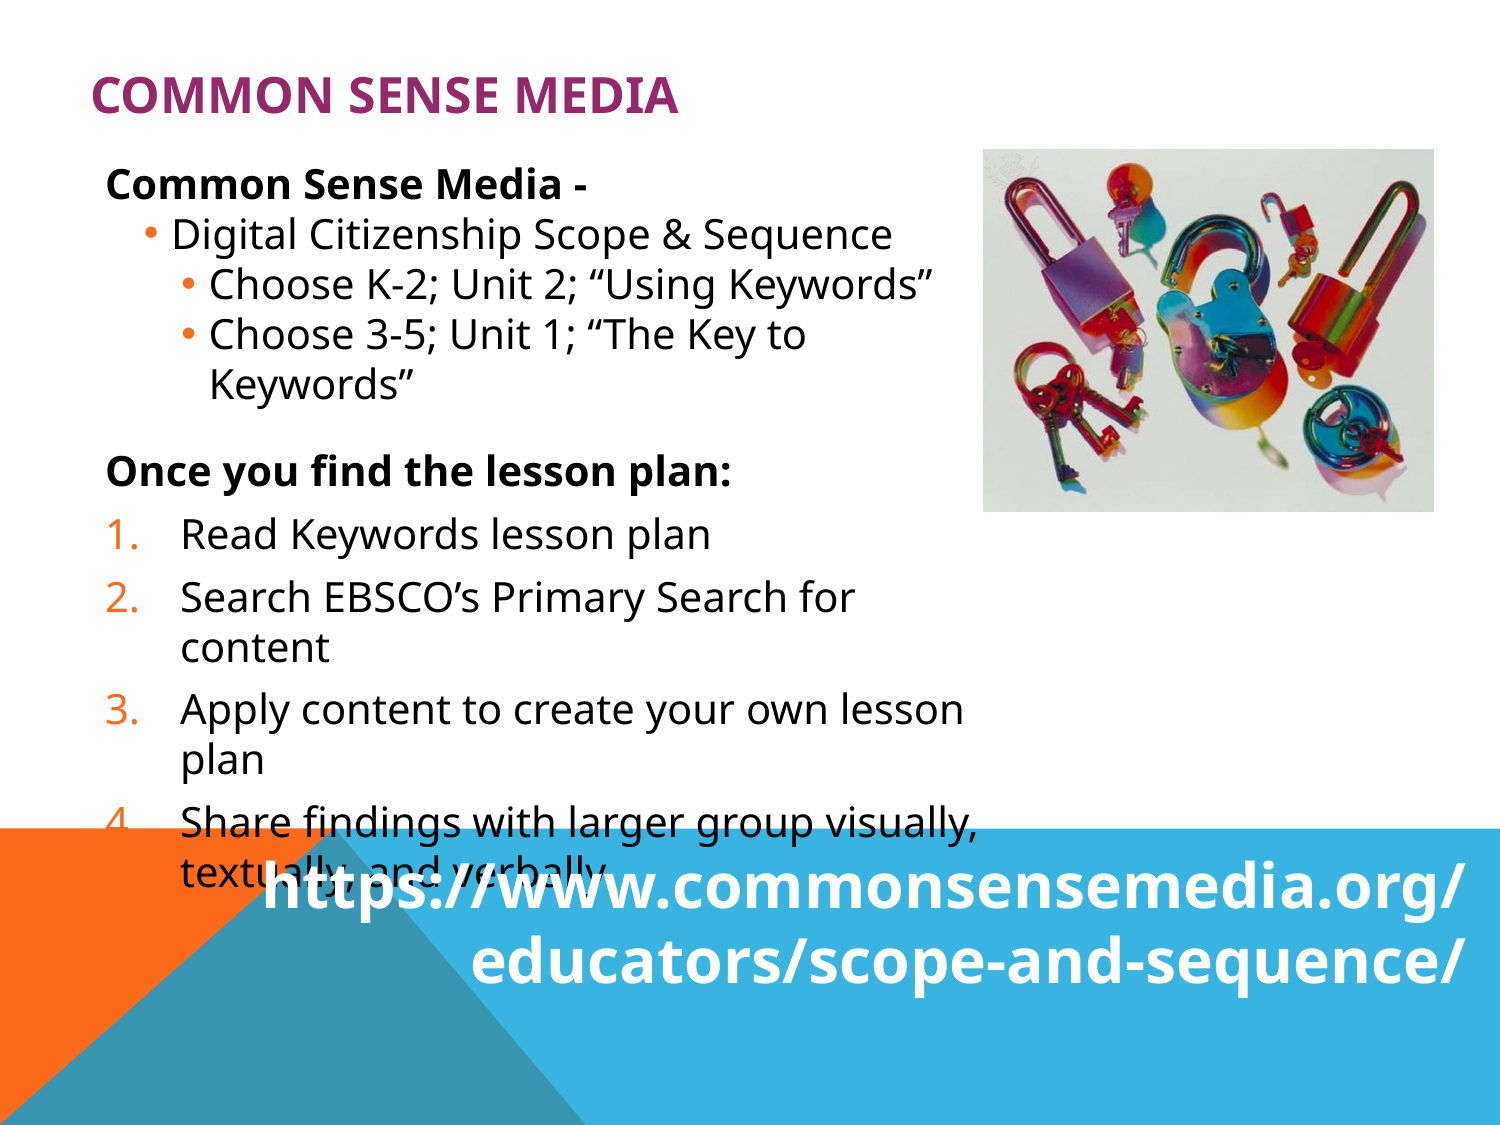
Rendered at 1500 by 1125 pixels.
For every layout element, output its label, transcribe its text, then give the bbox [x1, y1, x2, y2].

text_box Common Sense Media - Digital Citizenship Scope & Sequence Choose K-2; Unit 2; “Using Keywords” Choose 3-5; Unit 1; “The Key to Keywords” Once you find the lesson plan: Read Keywords lesson plan Search EBSCO’s Primary Search for content Apply content to create your own lesson plan Share findings with larger group visually, textually, and verbally [89, 149, 1005, 975]
text_box https://www.commonsensemedia.org/ educators/scope-and-sequence/ [246, 839, 1483, 1049]
title Common Sense Media [75, 0, 1425, 188]
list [982, 149, 1434, 512]
